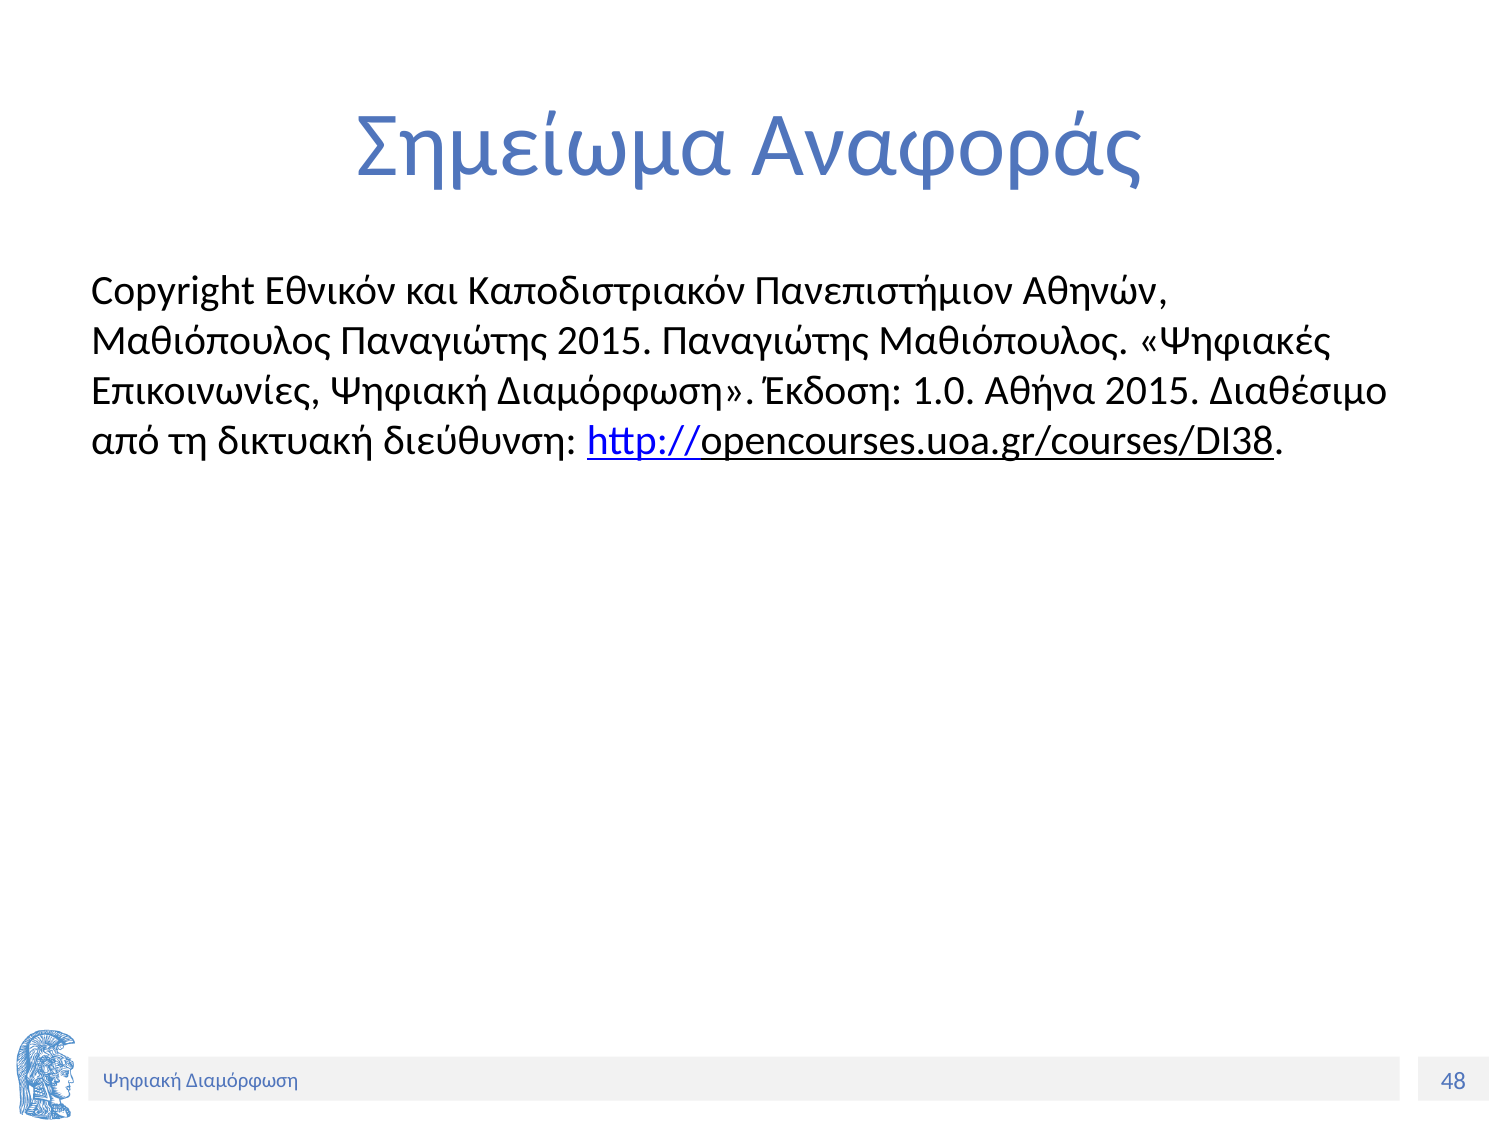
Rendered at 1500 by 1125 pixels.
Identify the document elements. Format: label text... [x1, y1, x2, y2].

list Copyright Εθνικόν και Καποδιστριακόν Πανεπιστήμιον Αθηνών, Μαθιόπουλος Παναγιώτης 2015. Παναγιώτης Μαθιόπουλος. «Ψηφιακές Επικοινωνίες, Ψηφιακή Διαμόρφωση». Έκδοση: 1.0. Αθήνα 2015. Διαθέσιμο από τη δικτυακή διεύθυνση: http://opencourses.uoa.gr/courses/DI38. [76, 255, 1427, 998]
picture [9, 1026, 81, 1120]
title Σημείωμα Αναφοράς [75, 45, 1425, 233]
